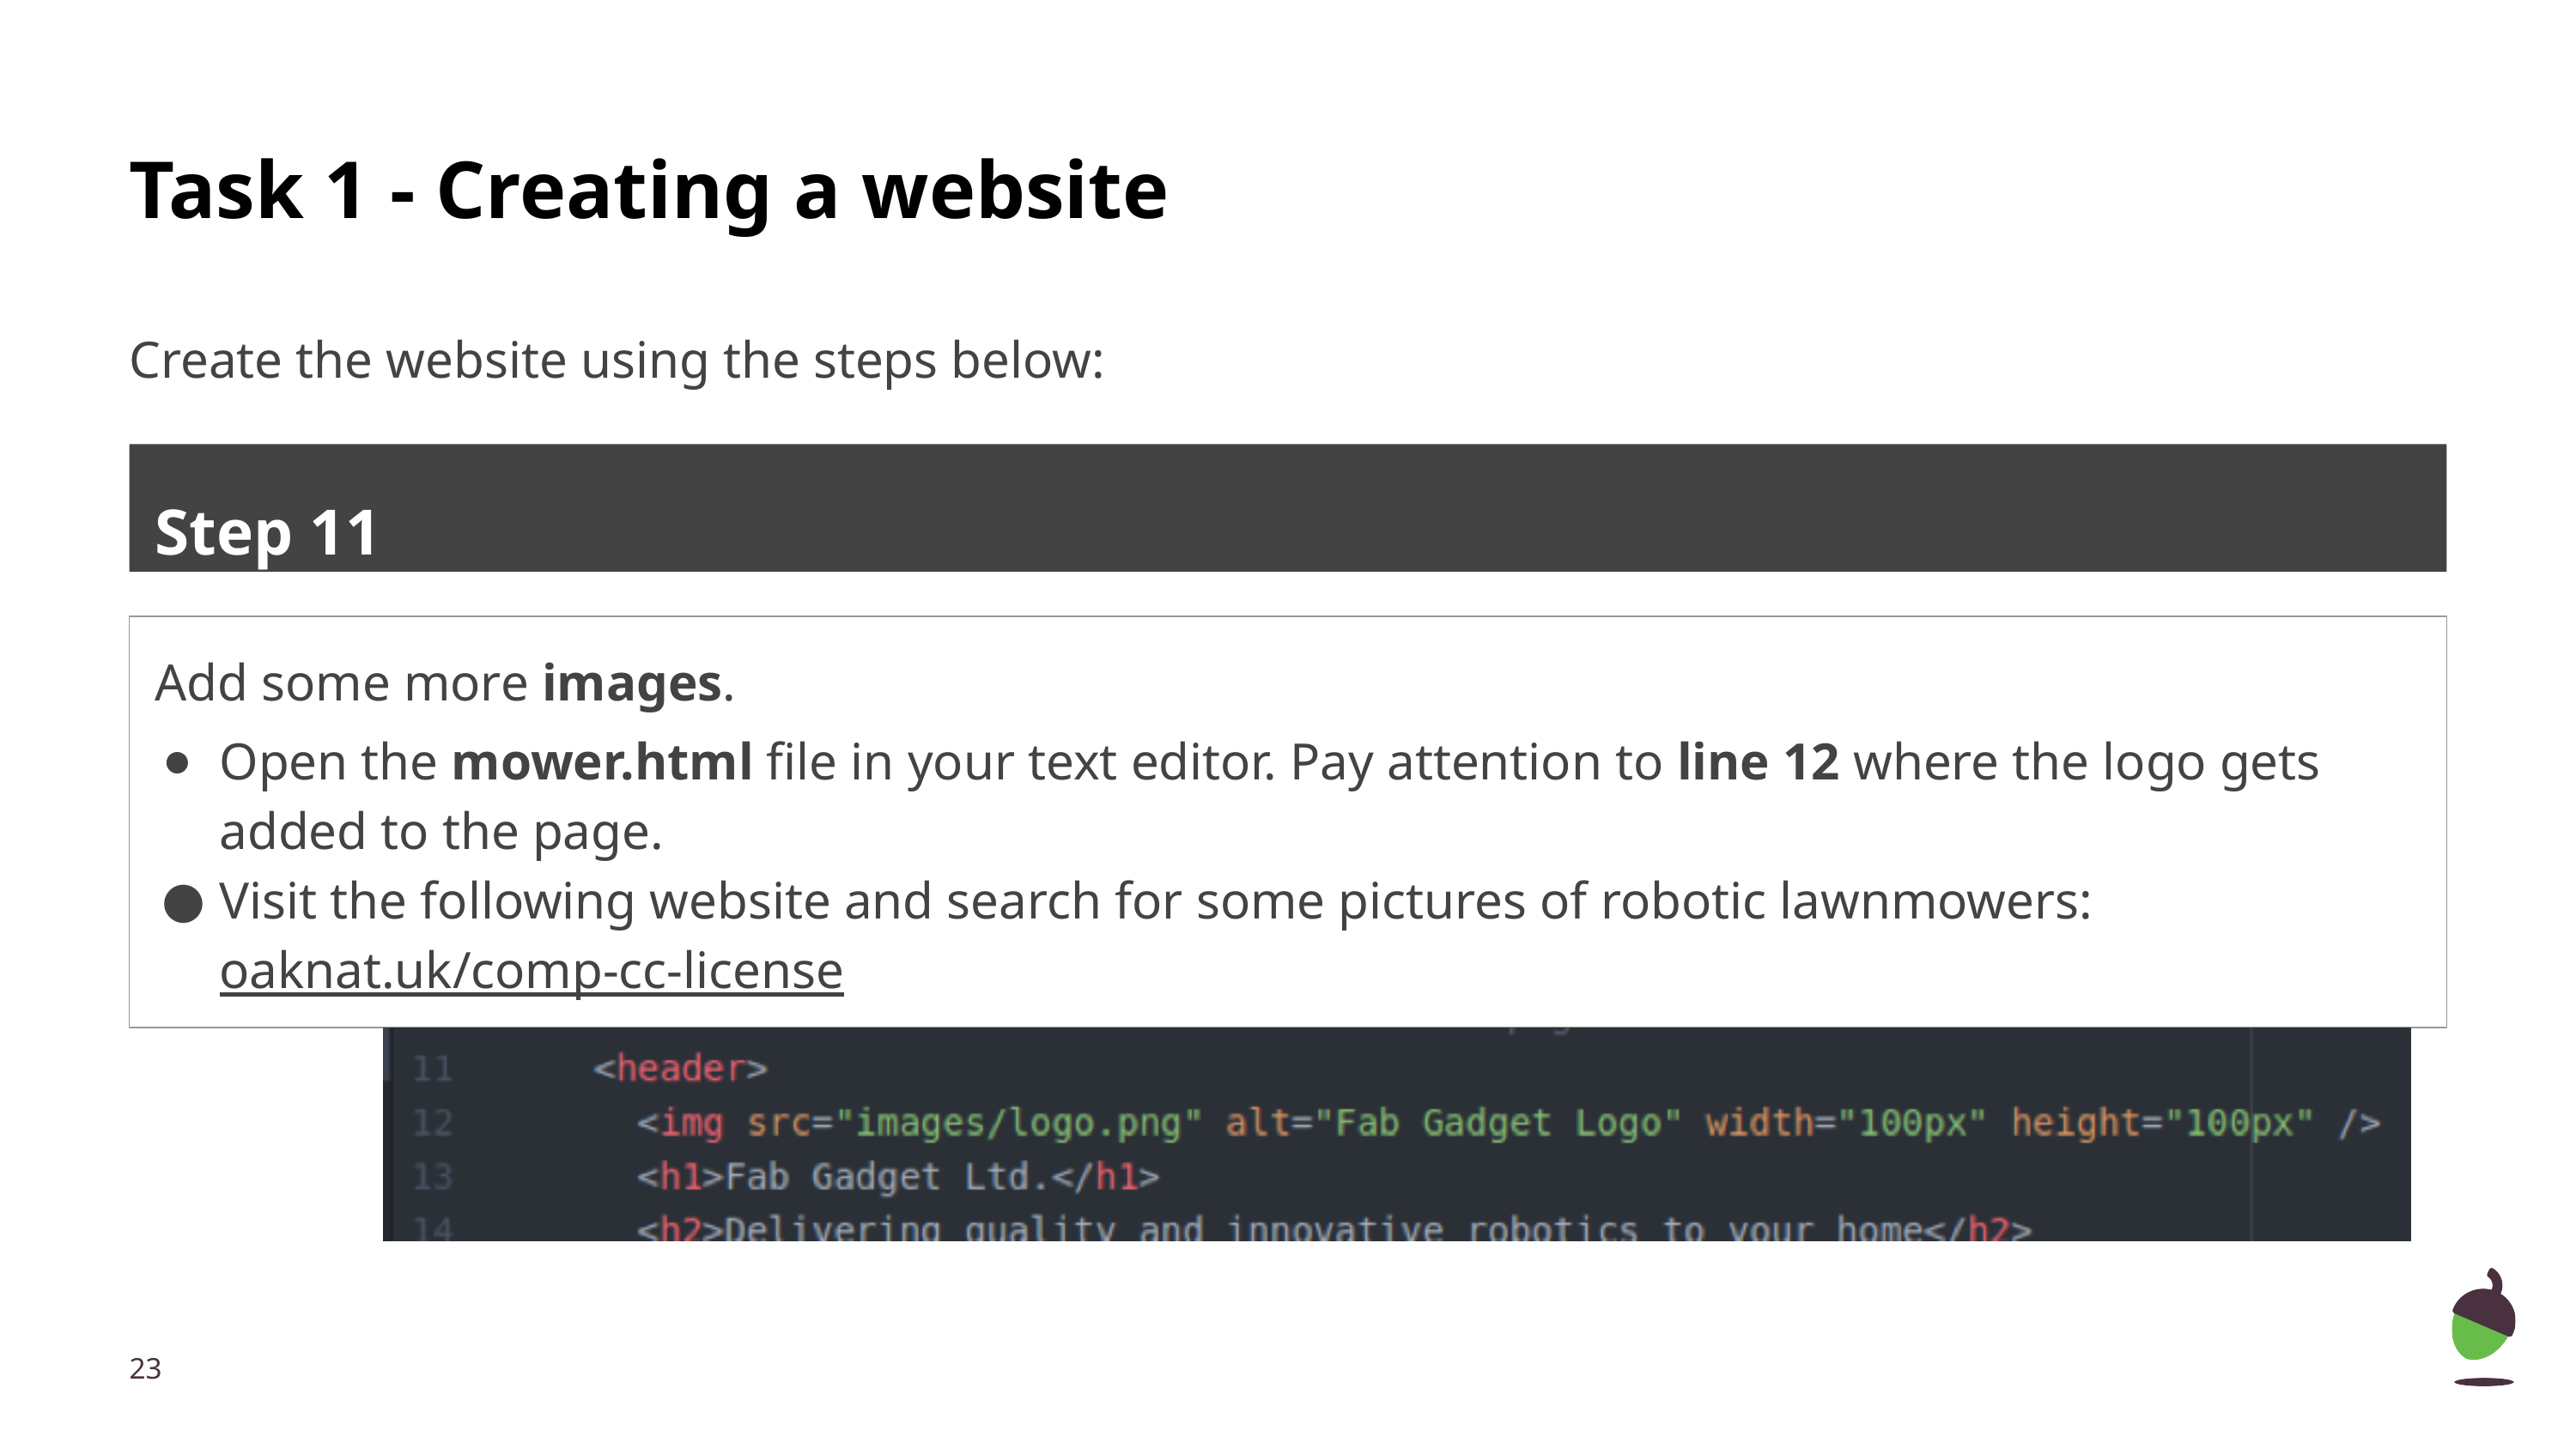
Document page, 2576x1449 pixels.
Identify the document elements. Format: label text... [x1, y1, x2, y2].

slide_number ‹#› [129, 1349, 332, 1401]
picture [2451, 1268, 2516, 1386]
text_box Step 11 [129, 444, 2447, 573]
list Create the website using the steps below: [129, 309, 2447, 400]
picture [383, 1028, 2412, 1242]
title Task 1 - Creating a website [129, 124, 1990, 309]
text_box Add some more images. Open the mower.html file in your text editor. Pay attention to line 12 where the logo gets added to the page. Visit the following website and search for some pictures of robotic lawnmowers: oaknat.uk/comp-cc-license [129, 615, 2447, 1028]
